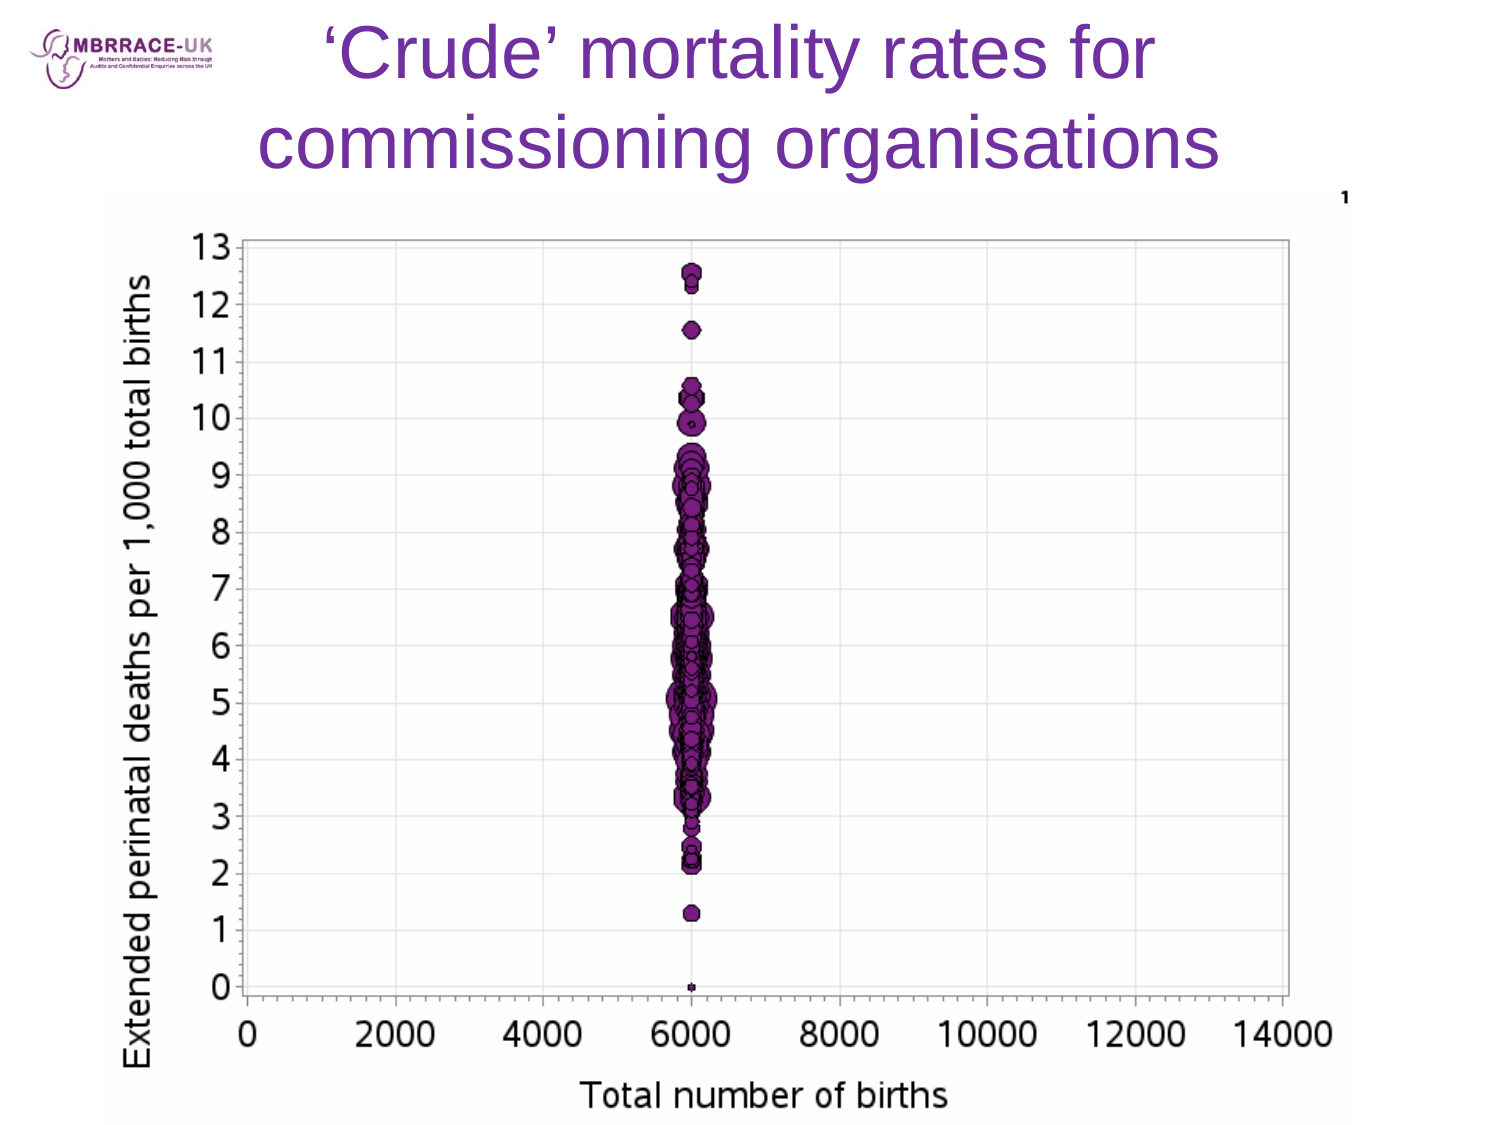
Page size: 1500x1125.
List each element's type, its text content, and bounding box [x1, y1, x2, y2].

picture [29, 29, 212, 89]
title ‘Crude’ mortality rates for commissioning organisations [64, 0, 1415, 188]
picture [100, 188, 1351, 1125]
